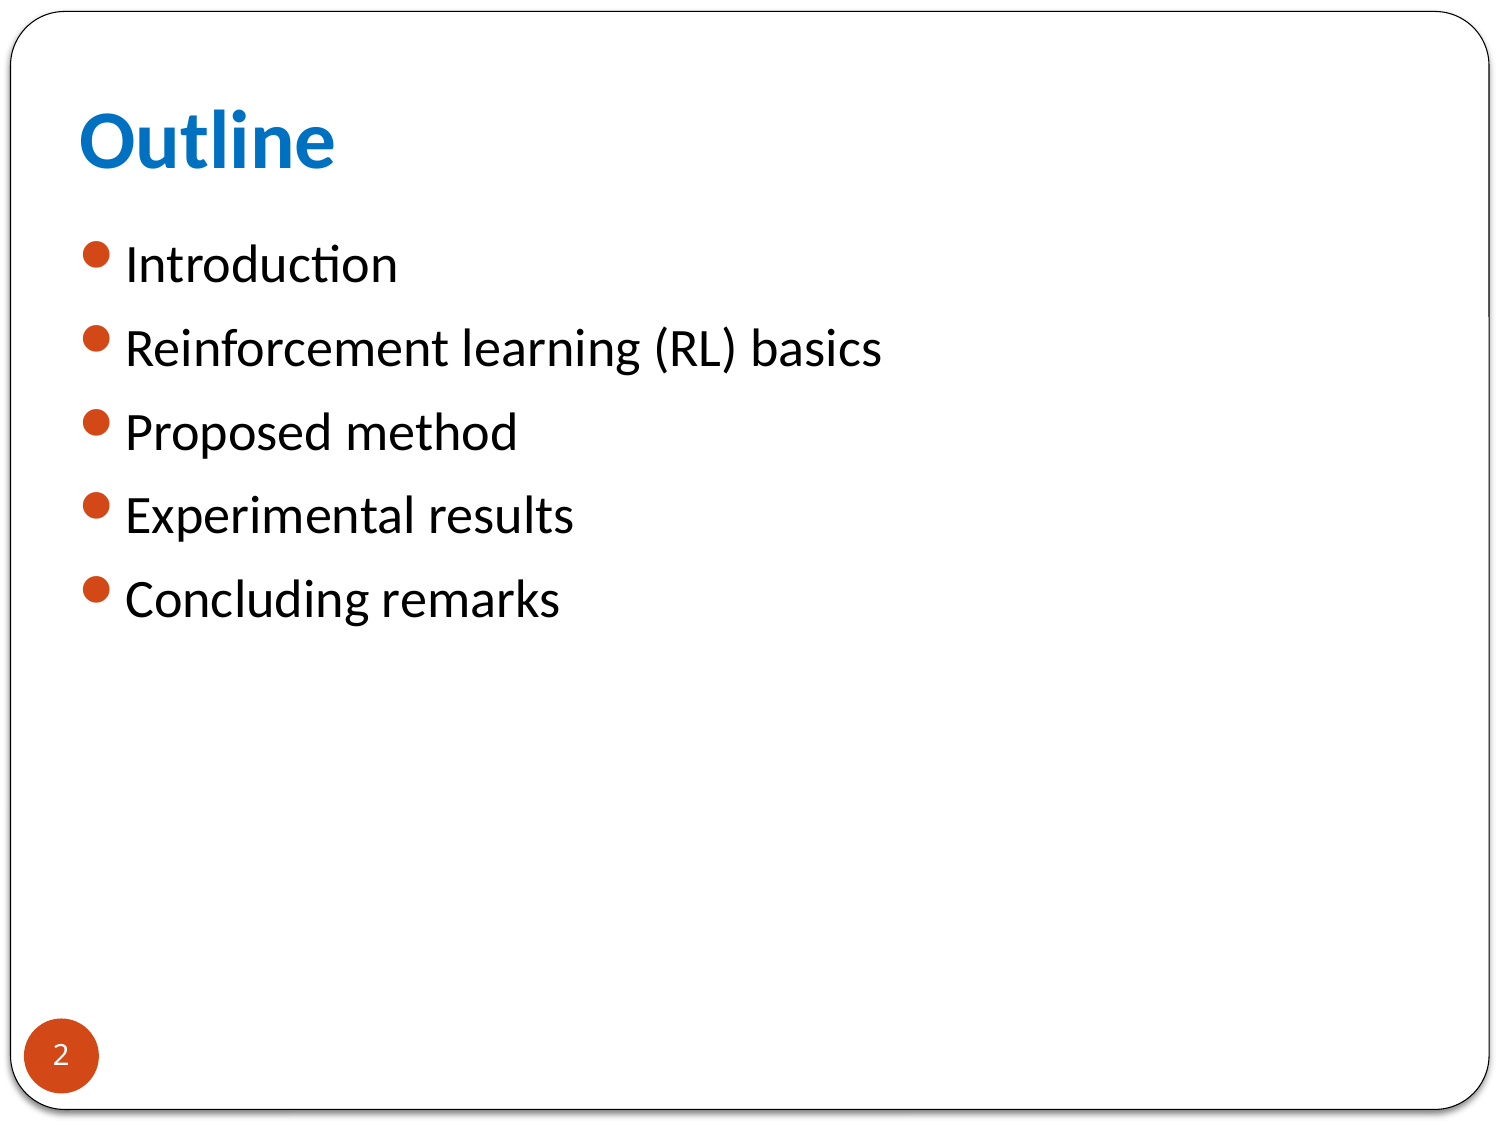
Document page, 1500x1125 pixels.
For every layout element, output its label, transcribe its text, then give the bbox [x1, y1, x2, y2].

title Outline [64, 74, 1340, 137]
list Introduction Reinforcement learning (RL) basics Proposed method Experimental results Concluding remarks [64, 137, 1459, 1125]
slide_number 2 [23, 1018, 99, 1094]
